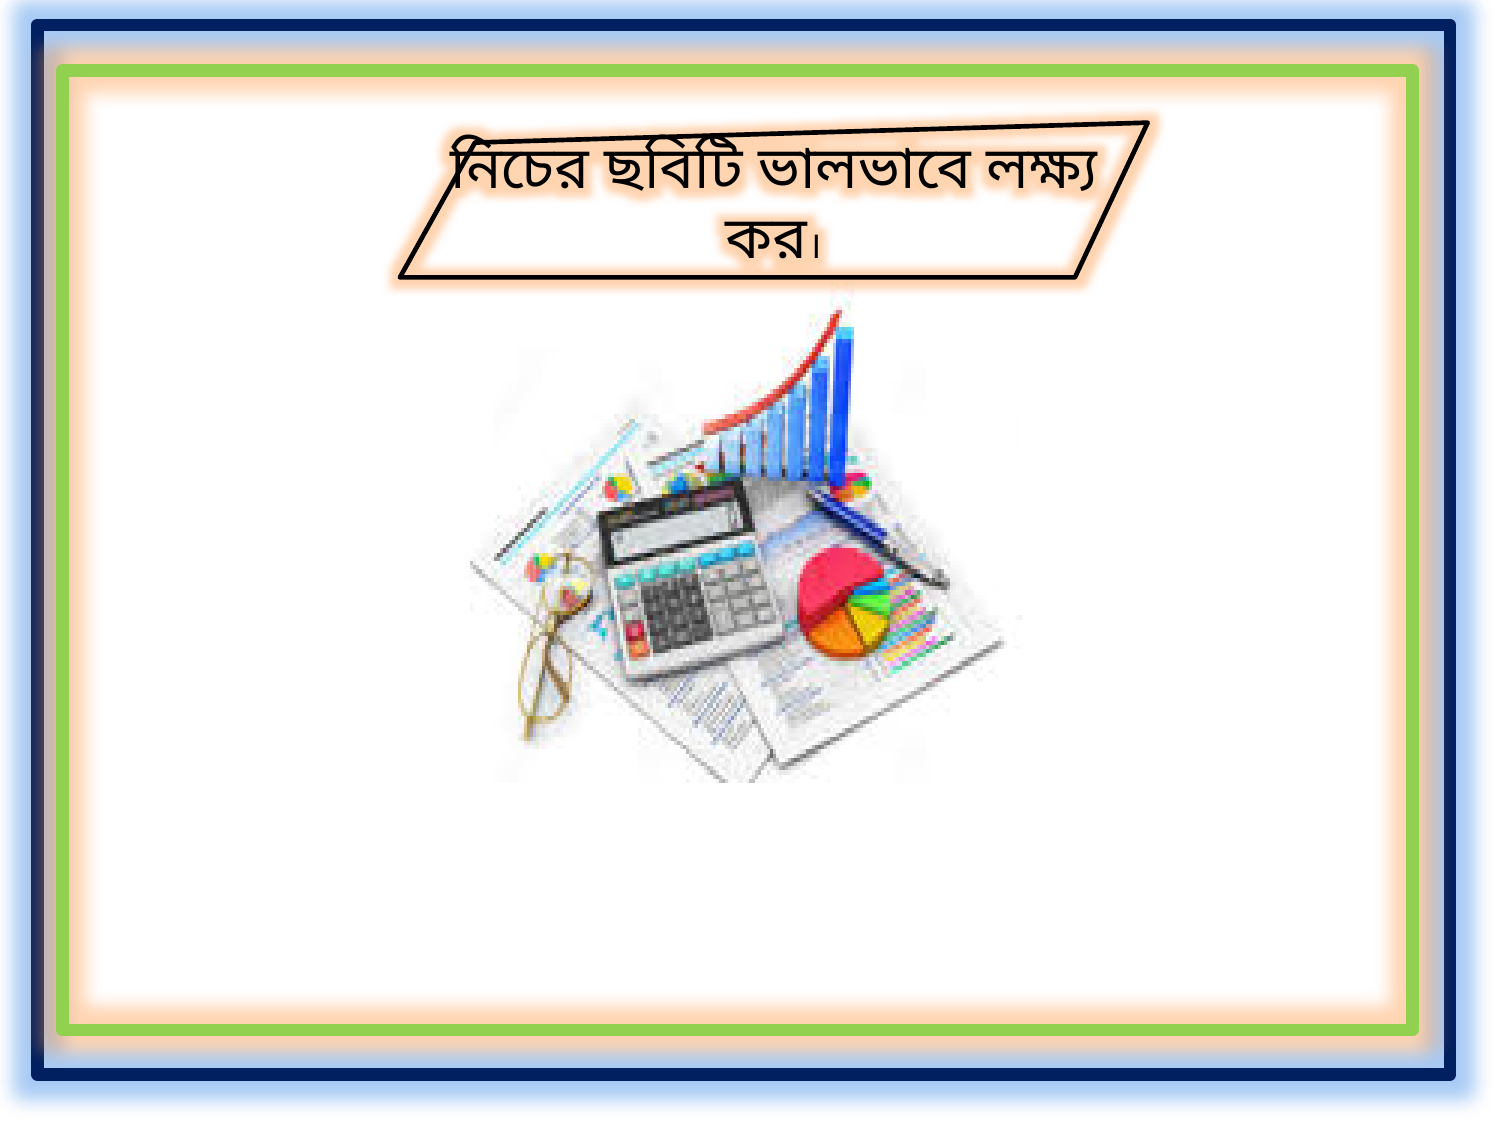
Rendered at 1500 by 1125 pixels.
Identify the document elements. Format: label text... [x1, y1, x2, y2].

picture [374, 281, 1101, 784]
text_box পরিচিতি [49, 57, 1427, 1044]
text_box শ্রেনী-নবম বিষয়- হিসাম বিজ্ঞান অধ্যায়-প্রথম১ম পত্র শ্রেণি-একাদ বিষহিসাববিজ্ঞান ১ম পত্র বিষয়-হিসাববিজ্ঞান ১ম পত্র শ্রেণি-একাদশ অধ্যায়- প্রথম অধ্যায় [38, 46, 1438, 1055]
text_box নিচের ছবিটি ভালভাবে লক্ষ্য কর। [399, 122, 1148, 278]
text_box [37, 24, 1450, 1075]
text_box [62, 70, 1413, 1031]
